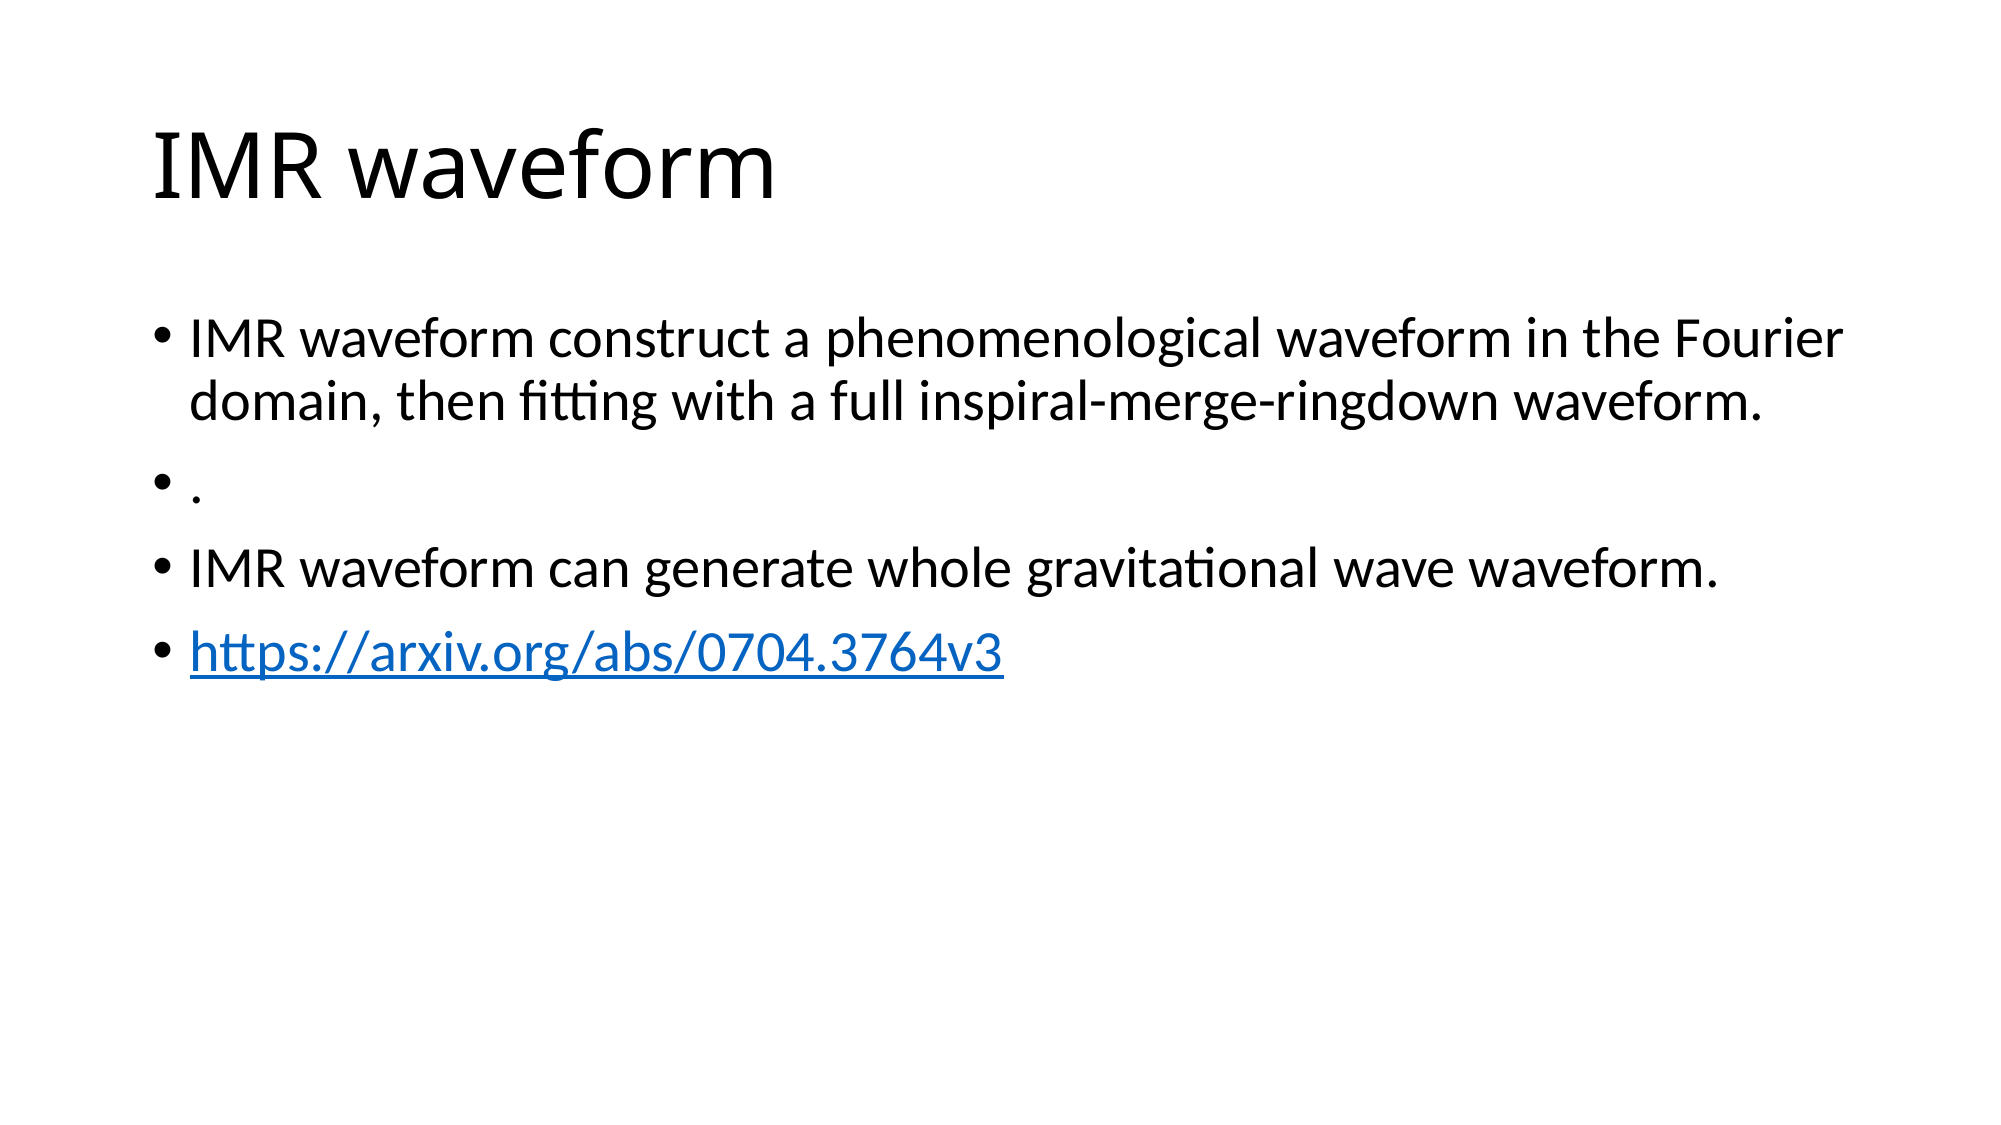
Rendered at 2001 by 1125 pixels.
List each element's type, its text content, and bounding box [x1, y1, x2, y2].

title IMR waveform [137, 59, 1863, 278]
